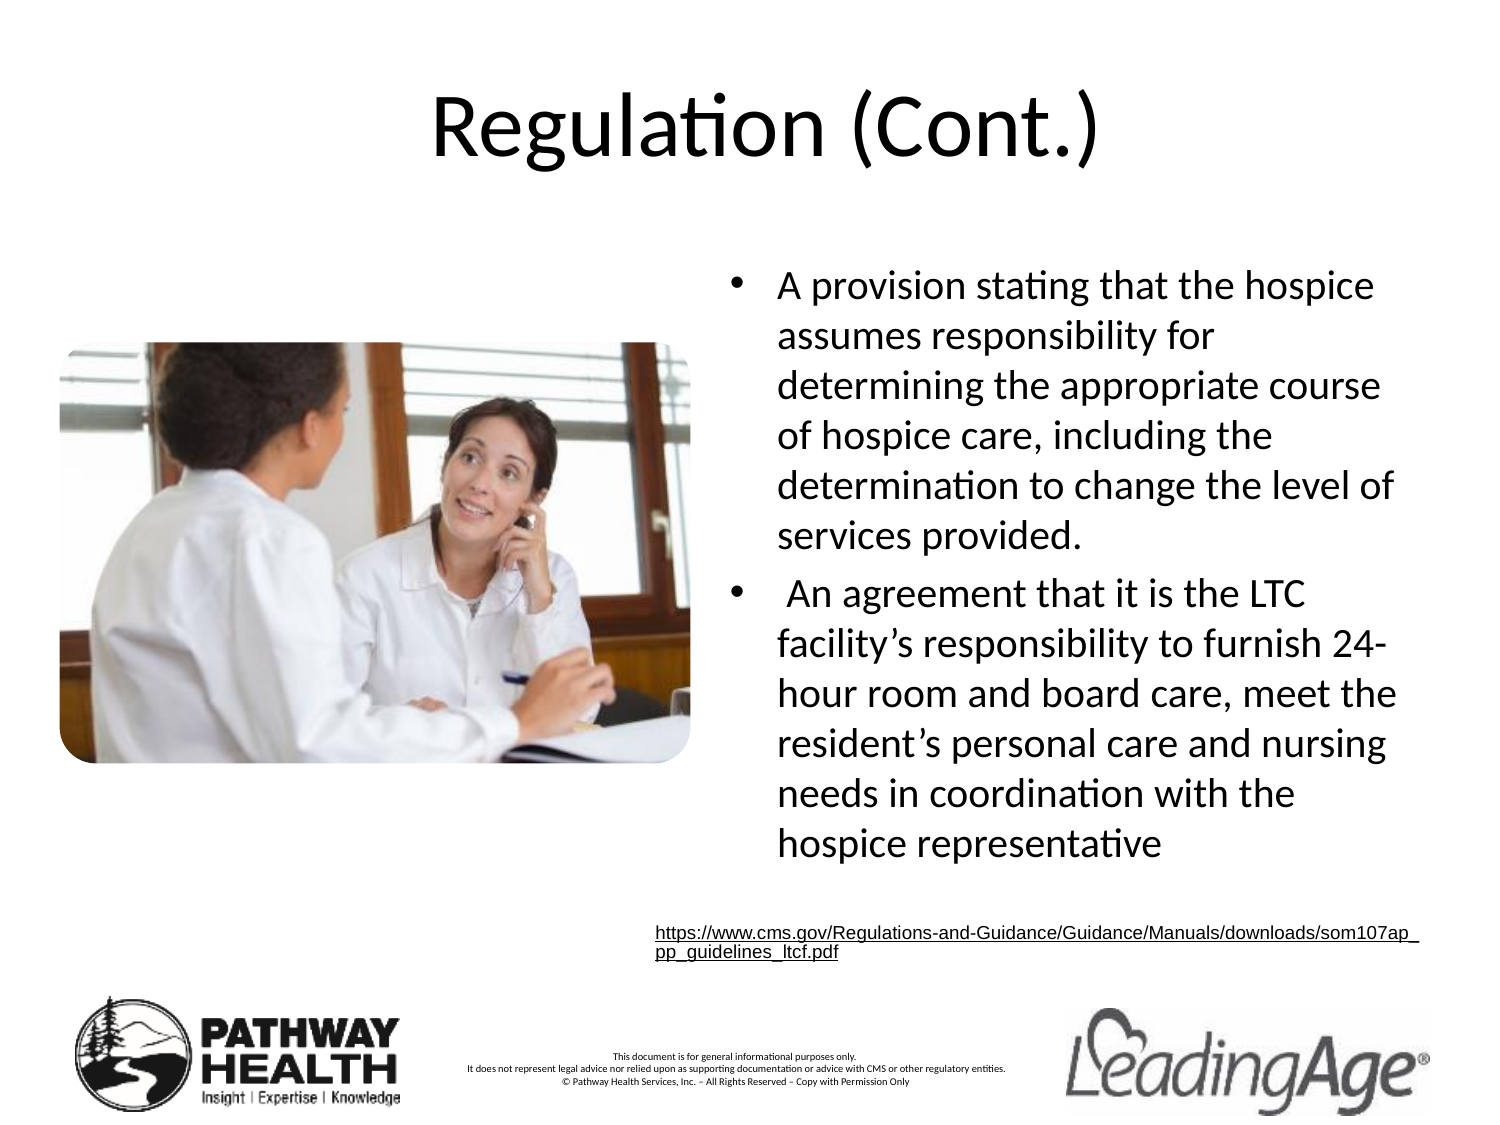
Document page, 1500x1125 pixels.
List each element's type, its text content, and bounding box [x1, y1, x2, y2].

text_box https://www.cms.gov/Regulations-and-Guidance/Guidance/Manuals/downloads/som107ap_pp_guidelines_ltcf.pdf [644, 915, 1431, 972]
picture [59, 342, 691, 764]
title Regulation (Cont.) [125, 37, 1409, 203]
list A provision stating that the hospice assumes responsibility for determining the appropriate course of hospice care, including the determination to change the level of services provided. An agreement that it is the LTC facility’s responsibility to furnish 24-hour room and board care, meet the resident’s personal care and nursing needs in coordination with the hospice representative [644, 249, 1431, 858]
picture [1066, 1008, 1430, 1116]
picture [75, 995, 400, 1112]
